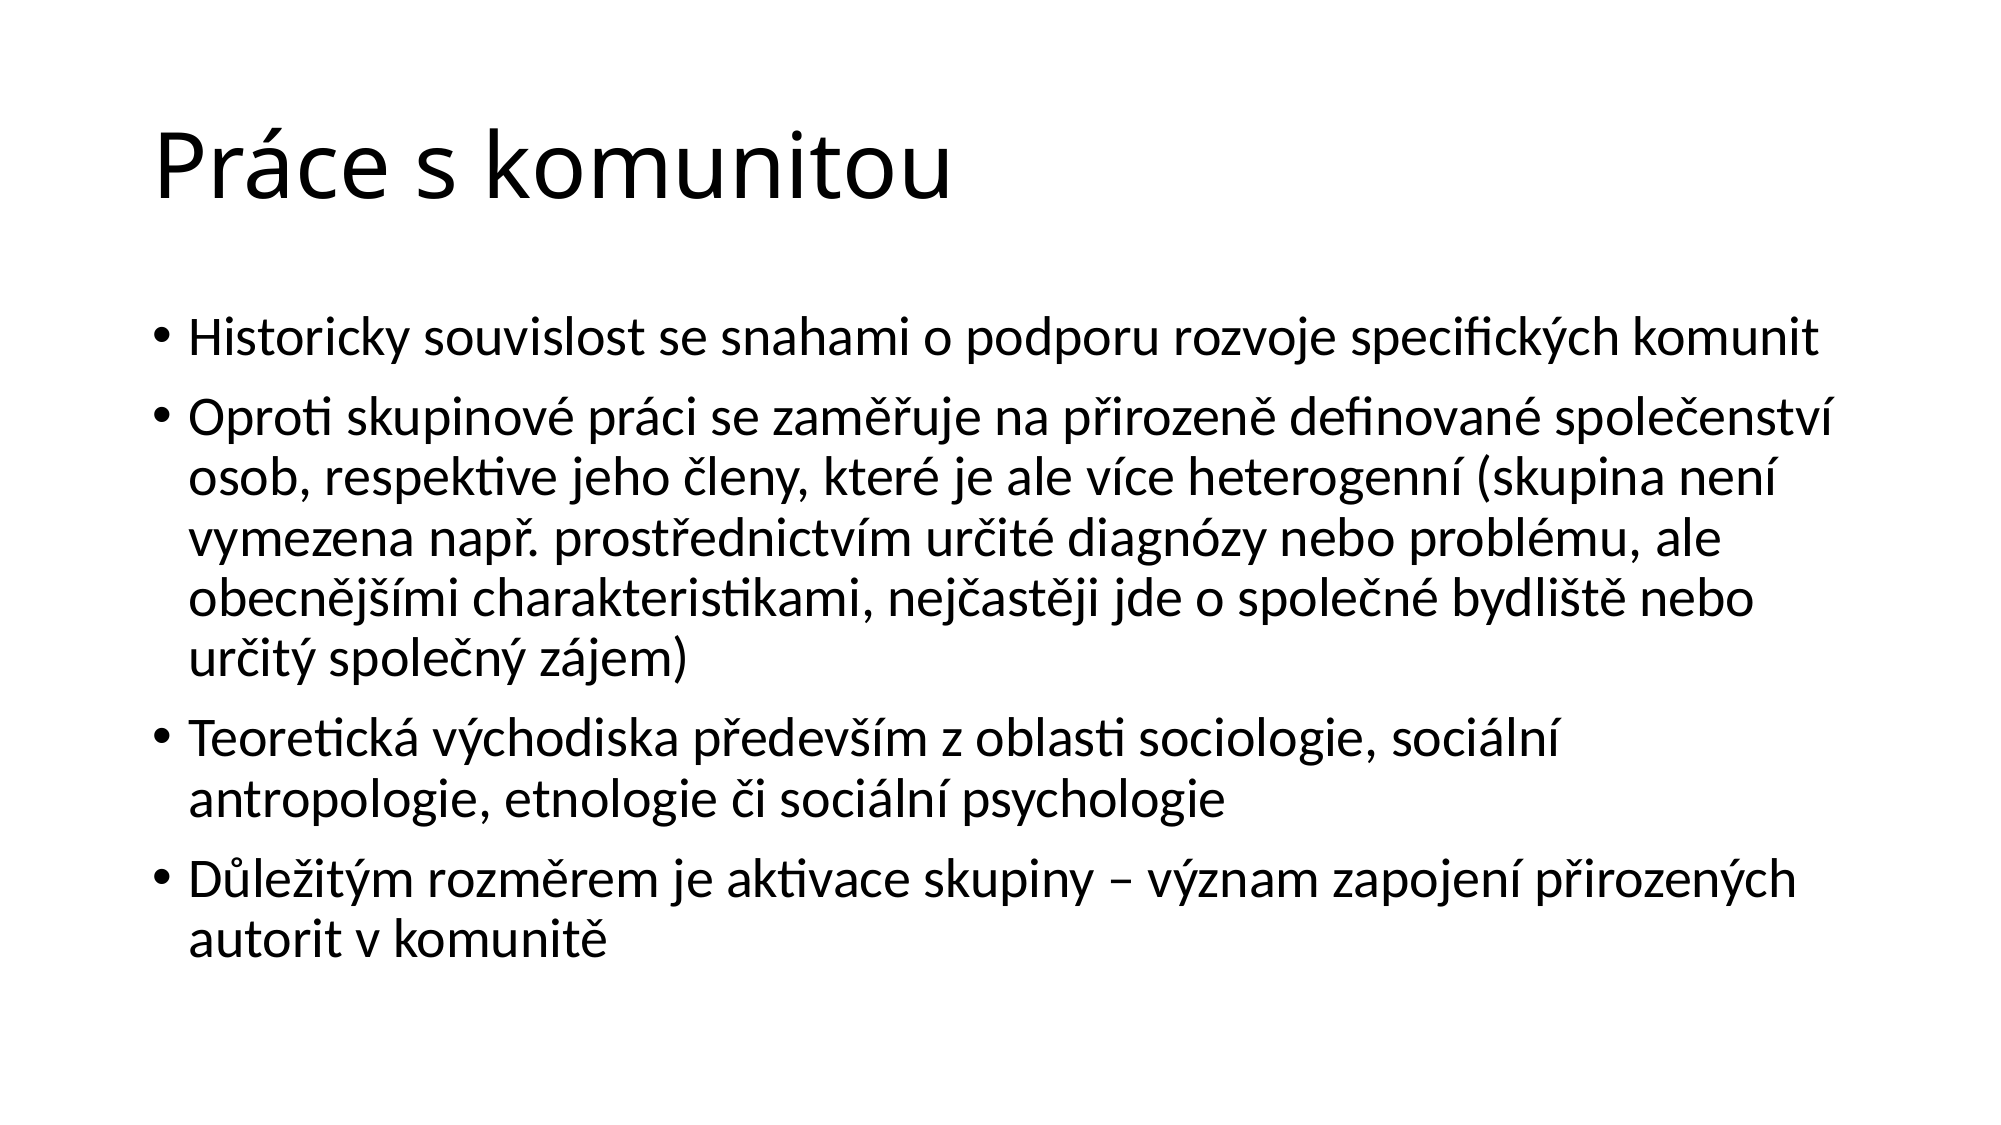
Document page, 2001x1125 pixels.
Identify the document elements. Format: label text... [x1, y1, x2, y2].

list Historicky souvislost se snahami o podporu rozvoje specifických komunit Oproti skupinové práci se zaměřuje na přirozeně definované společenství osob, respektive jeho členy, které je ale více heterogenní (skupina není vymezena např. prostřednictvím určité diagnózy nebo problému, ale obecnějšími charakteristikami, nejčastěji jde o společné bydliště nebo určitý společný zájem) Teoretická východiska především z oblasti sociologie, sociální antropologie, etnologie či sociální psychologie Důležitým rozměrem je aktivace skupiny – význam zapojení přirozených autorit v komunitě [137, 299, 1863, 1014]
title Práce s komunitou [137, 59, 1863, 278]
